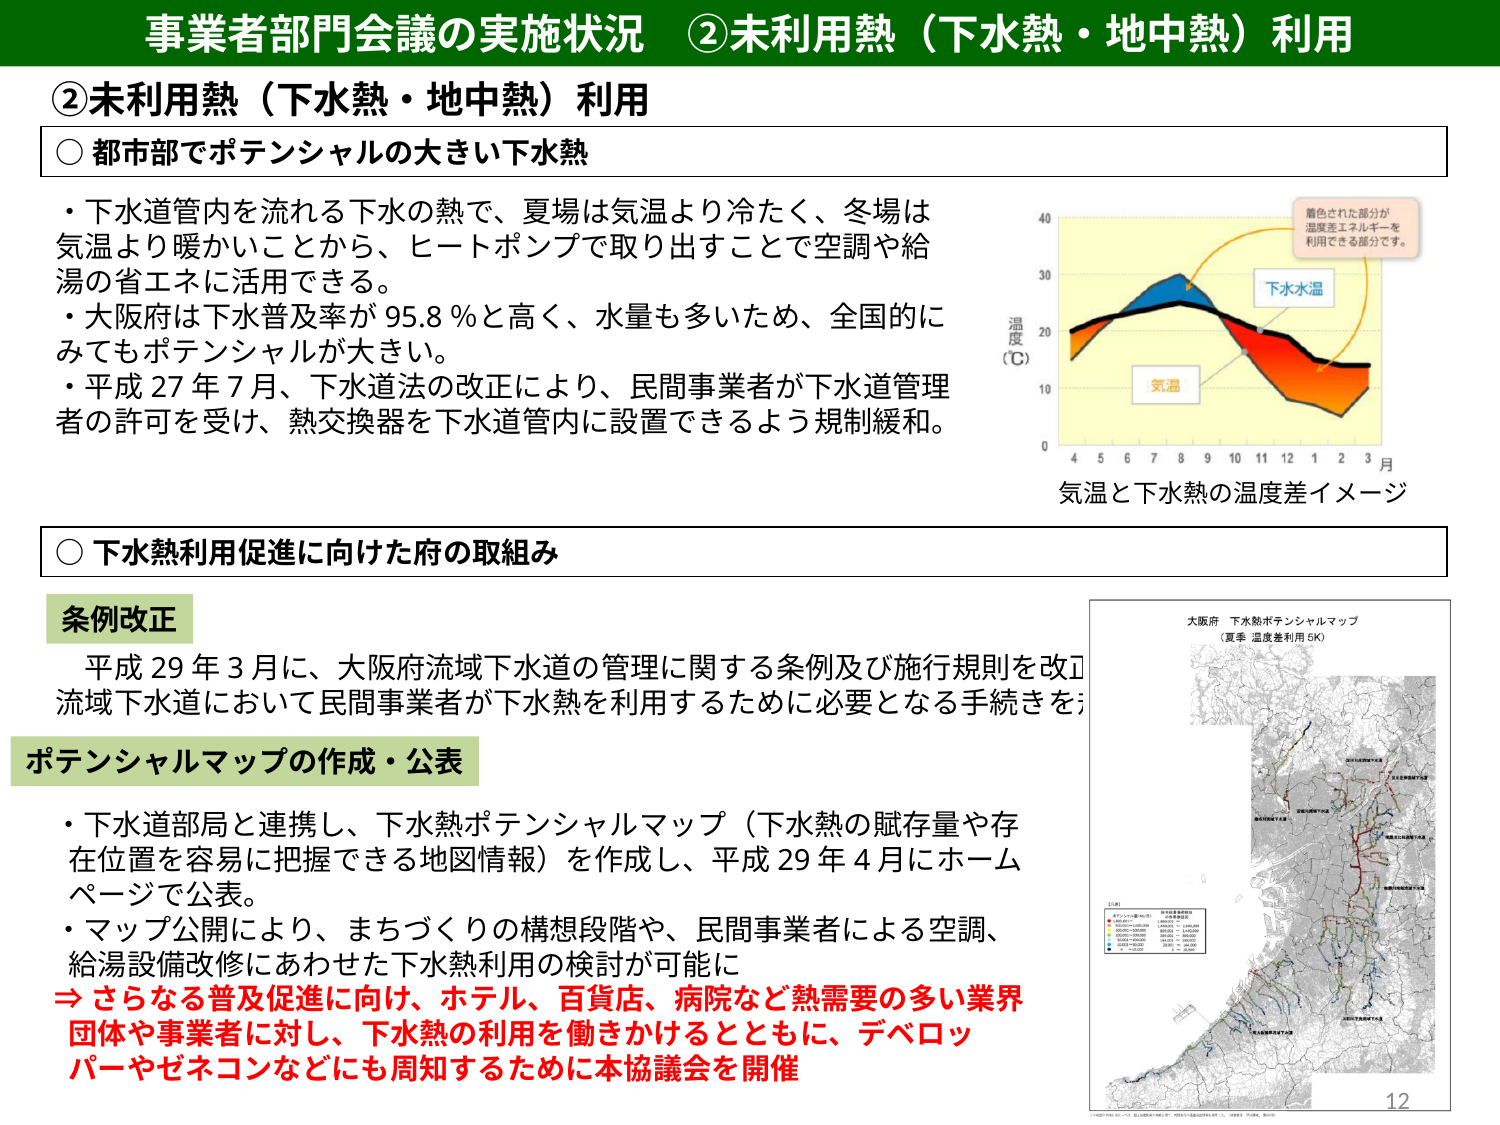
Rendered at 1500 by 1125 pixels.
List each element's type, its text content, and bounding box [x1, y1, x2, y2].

text_box ・下水道部局と連携し、下水熱ポテンシャルマップ（下水熱の賦存量や存在位置を容易に把握できる地図情報）を作成し、平成29年4月にホームページで公表。 ・マップ公開により、まちづくりの構想段階や、民間事業者による空調、給湯設備改修にあわせた下水熱利用の検討が可能に [39, 799, 1044, 972]
text_box ○都市部でポテンシャルの大きい下水熱 [41, 126, 1447, 177]
text_box ②未利用熱（下水熱・地中熱）利用 [0, 68, 1464, 128]
text_box 気温と下水熱の温度差イメージ [1043, 469, 1498, 515]
text_box ポテンシャルマップの作成・公表 [10, 736, 479, 787]
text_box ・下水道管内を流れる下水の熱で、夏場は気温より冷たく、冬場は気温より暖かいことから、ヒートポンプで取り出すことで空調や給湯の省エネに活用できる。 ・大阪府は下水普及率が95.8％と高く、水量も多いため、全国的にみてもポテンシャルが大きい。 ・平成27年7月、下水道法の改正により、民間事業者が下水道管理者の許可を受け、熱交換器を下水道管内に設置できるよう規制緩和。 [41, 185, 975, 446]
picture [1082, 593, 1459, 1125]
text_box ⇒さらなる普及促進に向け、ホテル、百貨店、病院など熱需要の多い業界団体や事業者に対し、下水熱の利用を働きかけるとともに、デベロッパーやゼネコンなどにも周知するために本協議会を開催 [39, 972, 1044, 1093]
picture [998, 196, 1427, 478]
text_box 条例改正 [46, 593, 194, 644]
text_box ○下水熱利用促進に向けた府の取組み [41, 527, 1447, 577]
text_box 平成29年3月に、大阪府流域下水道の管理に関する条例及び施行規則を改正し、 流域下水道において民間事業者が下水熱を利用するために必要となる手続きを規定。 [41, 606, 1077, 727]
text_box 事業者部門会議の実施状況 ②未利用熱（下水熱・地中熱）利用 [0, 0, 1500, 68]
